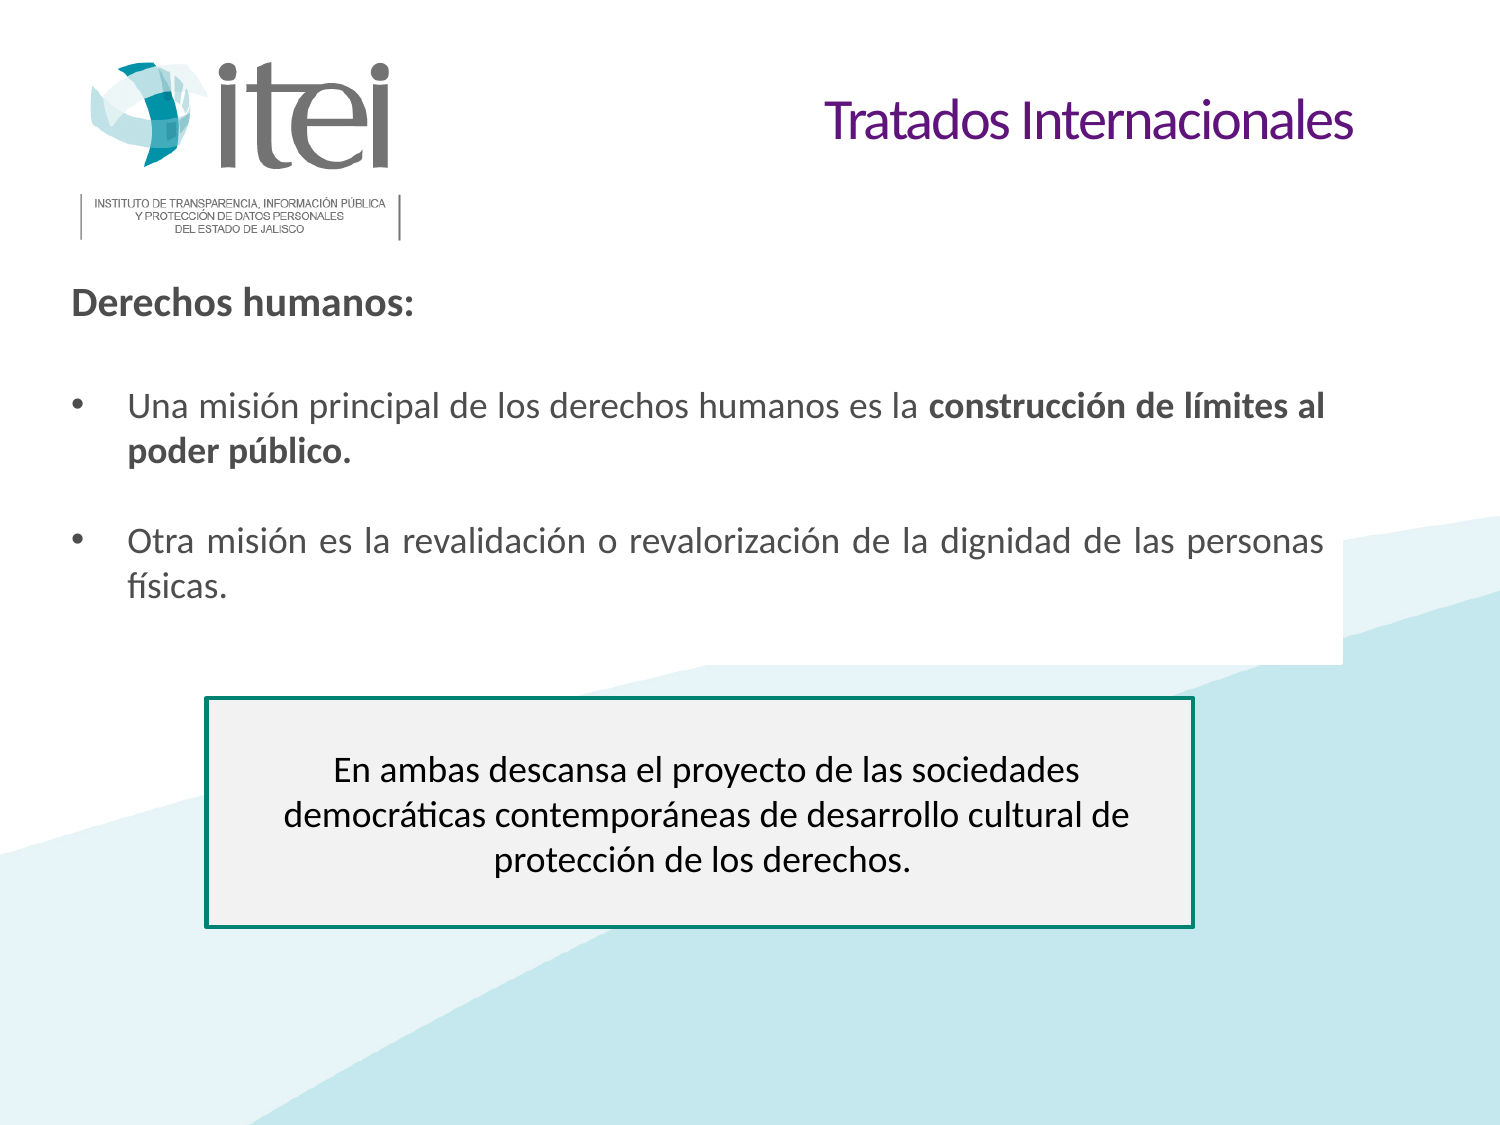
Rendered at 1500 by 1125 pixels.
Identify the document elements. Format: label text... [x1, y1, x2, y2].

picture [0, 0, 1500, 1125]
text_box En ambas descansa el proyecto de las sociedades democráticas contemporáneas de desarrollo cultural de protección de los derechos. [204, 696, 1195, 929]
text_box Derechos humanos: [39, 265, 1218, 334]
text_box Una misión principal de los derechos humanos es la construcción de límites al poder público. Otra misión es la revalidación o revalorización de la dignidad de las personas físicas. [39, 371, 1343, 665]
text_box Tratados Internacionales [336, 23, 1382, 208]
